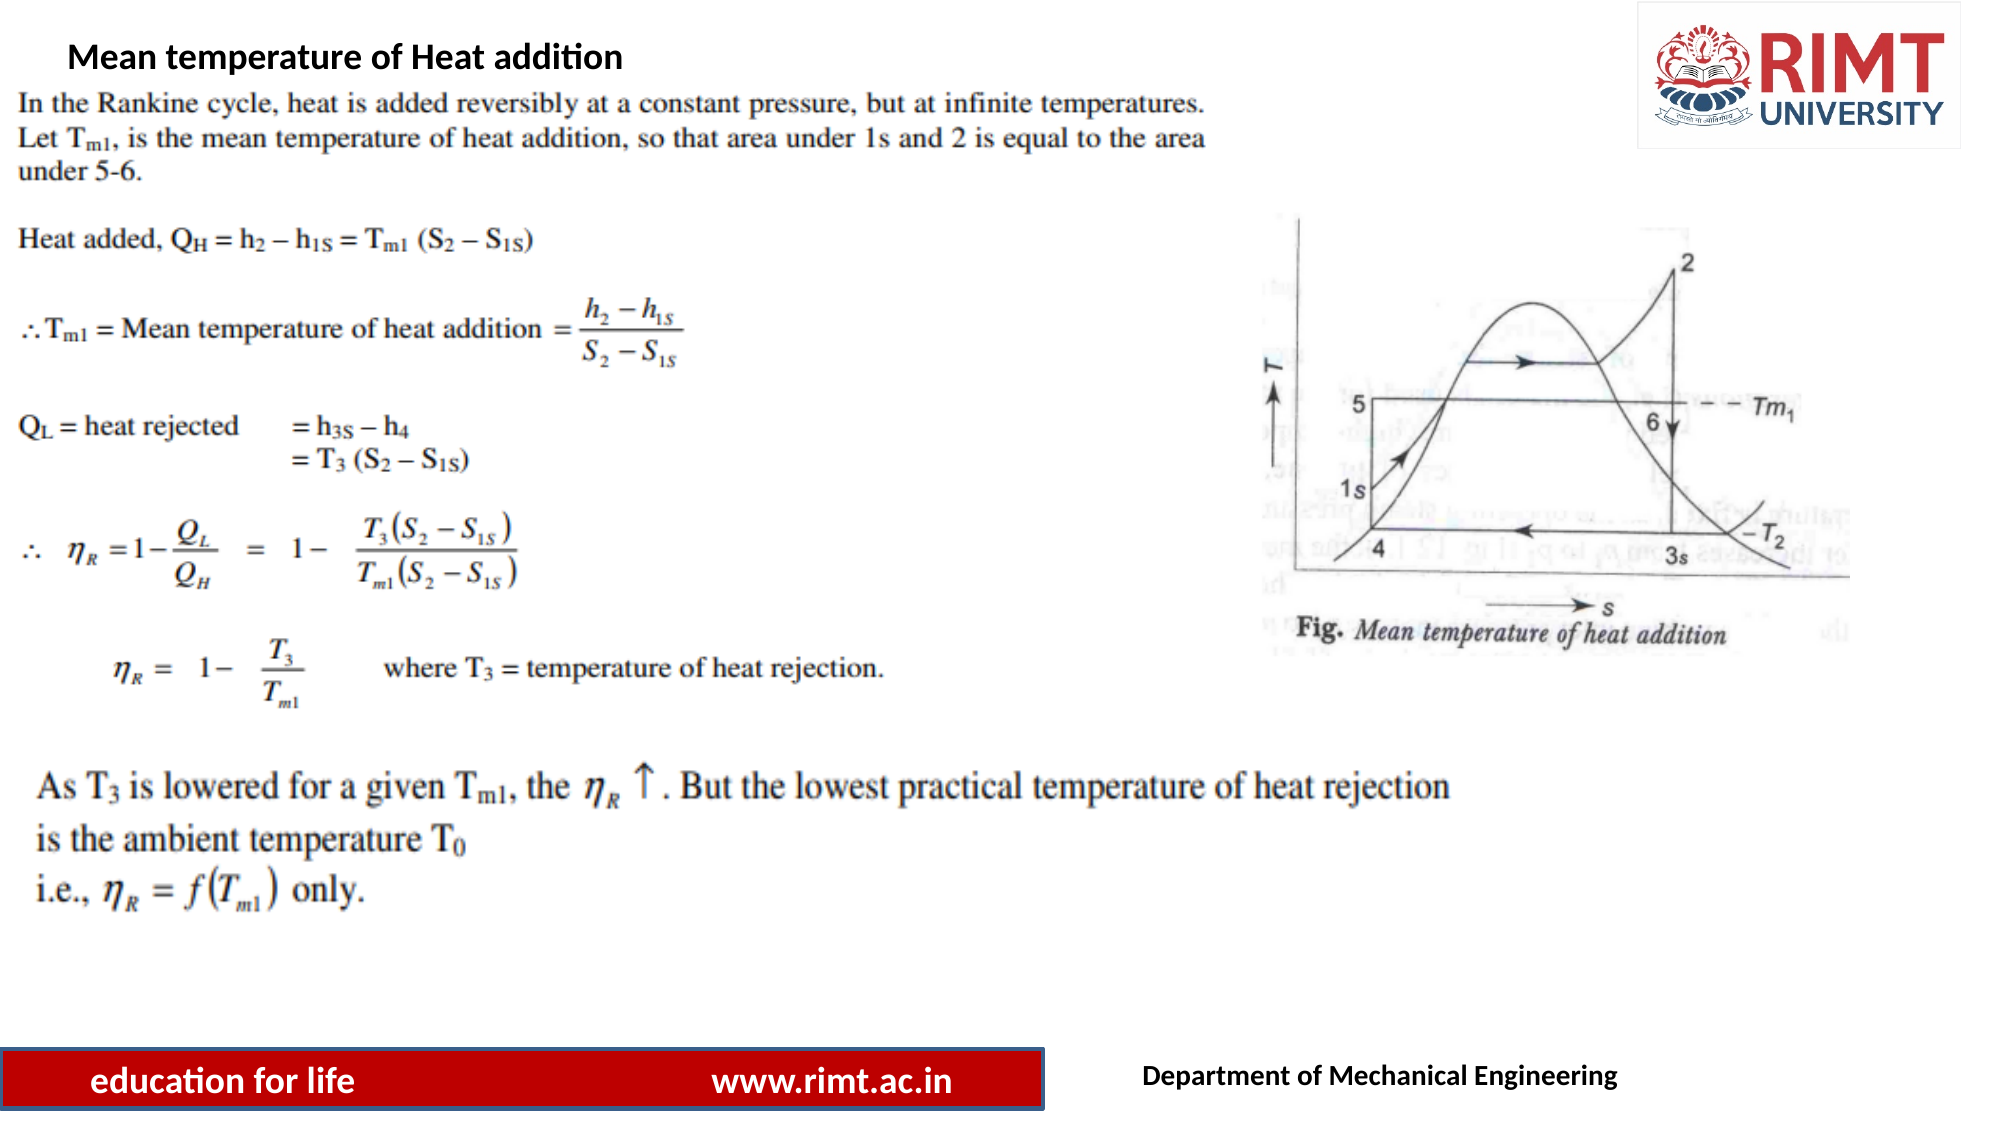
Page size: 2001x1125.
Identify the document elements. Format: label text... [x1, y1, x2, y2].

picture [24, 759, 1463, 951]
picture [1249, 212, 1851, 662]
text_box Mean temperature of Heat addition [52, 24, 640, 85]
picture [1637, 1, 1961, 149]
picture [0, 87, 1226, 726]
text_box education for life www.rimt.ac.in [0, 1047, 1045, 1111]
text_box Department of Mechanical Engineering [1042, 1044, 1718, 1104]
